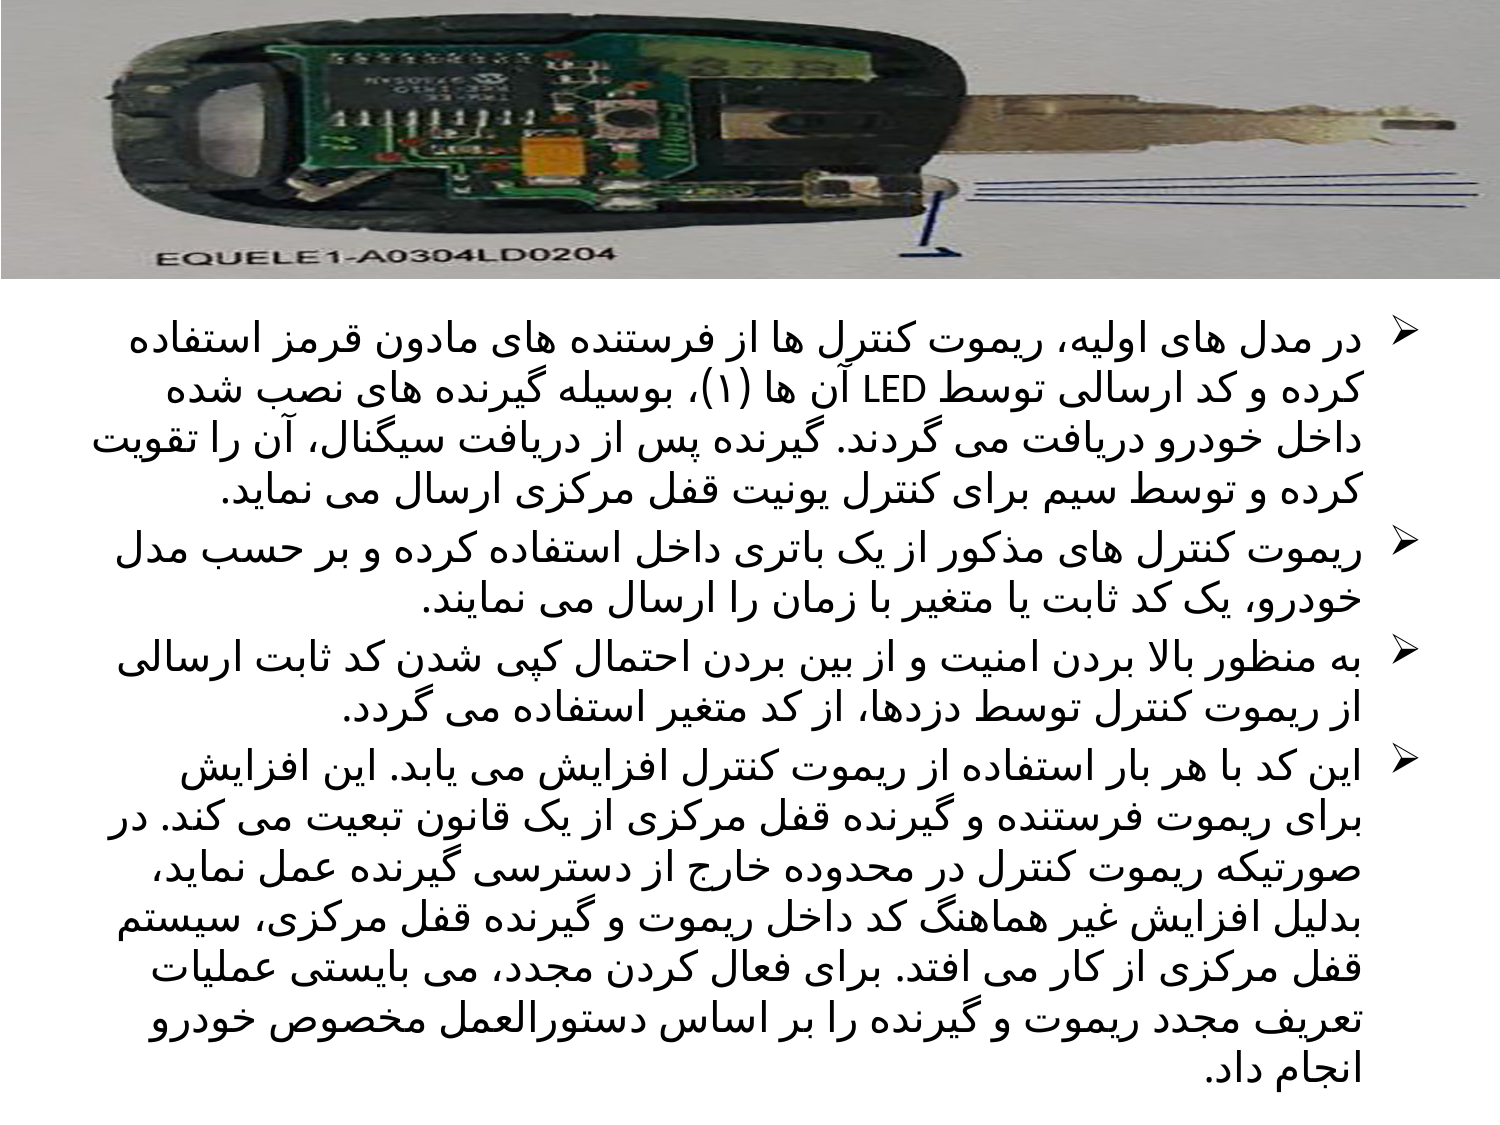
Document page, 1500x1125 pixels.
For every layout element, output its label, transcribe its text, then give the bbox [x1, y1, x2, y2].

picture [2, 0, 1500, 890]
list در مدل های اولیه، ریموت کنترل ها از فرستنده های مادون قرمز استفاده کرده و کد ارسالی توسط LED آن ها (۱)، بوسیله گیرنده های نصب شده داخل خودرو دریافت می گردند. گیرنده پس از دریافت سیگنال، آن را تقویت کرده و توسط سیم برای کنترل یونیت قفل مرکزی ارسال می نماید. ریموت کنترل های مذکور از یک باتری داخل استفاده کرده و بر حسب مدل خودرو، یک کد ثابت یا متغیر با زمان را ارسال می نمایند. به منظور بالا بردن امنیت و از بین بردن احتمال کپی شدن کد ثابت ارسالی از ریموت کنترل توسط دزدها، از کد متغیر استفاده می گردد. این کد با هر بار استفاده از ریموت کنترل افزایش می یابد. این افزایش برای ریموت فرستنده و گیرنده قفل مرکزی از یک قانون تبعیت می کند. در صورتیکه ریموت کنترل در محدوده خارج از دسترسی گیرنده عمل نماید، بدلیل افزایش غیر هماهنگ کد داخل ریموت و گیرنده قفل مرکزی، سیستم قفل مرکزی از کار می افتد. برای فعال کردن مجدد، می بایستی عملیات تعریف مجدد ریموت و گیرنده را بر اساس دستورالعمل مخصوص خودرو انجام داد. [75, 302, 1425, 1125]
